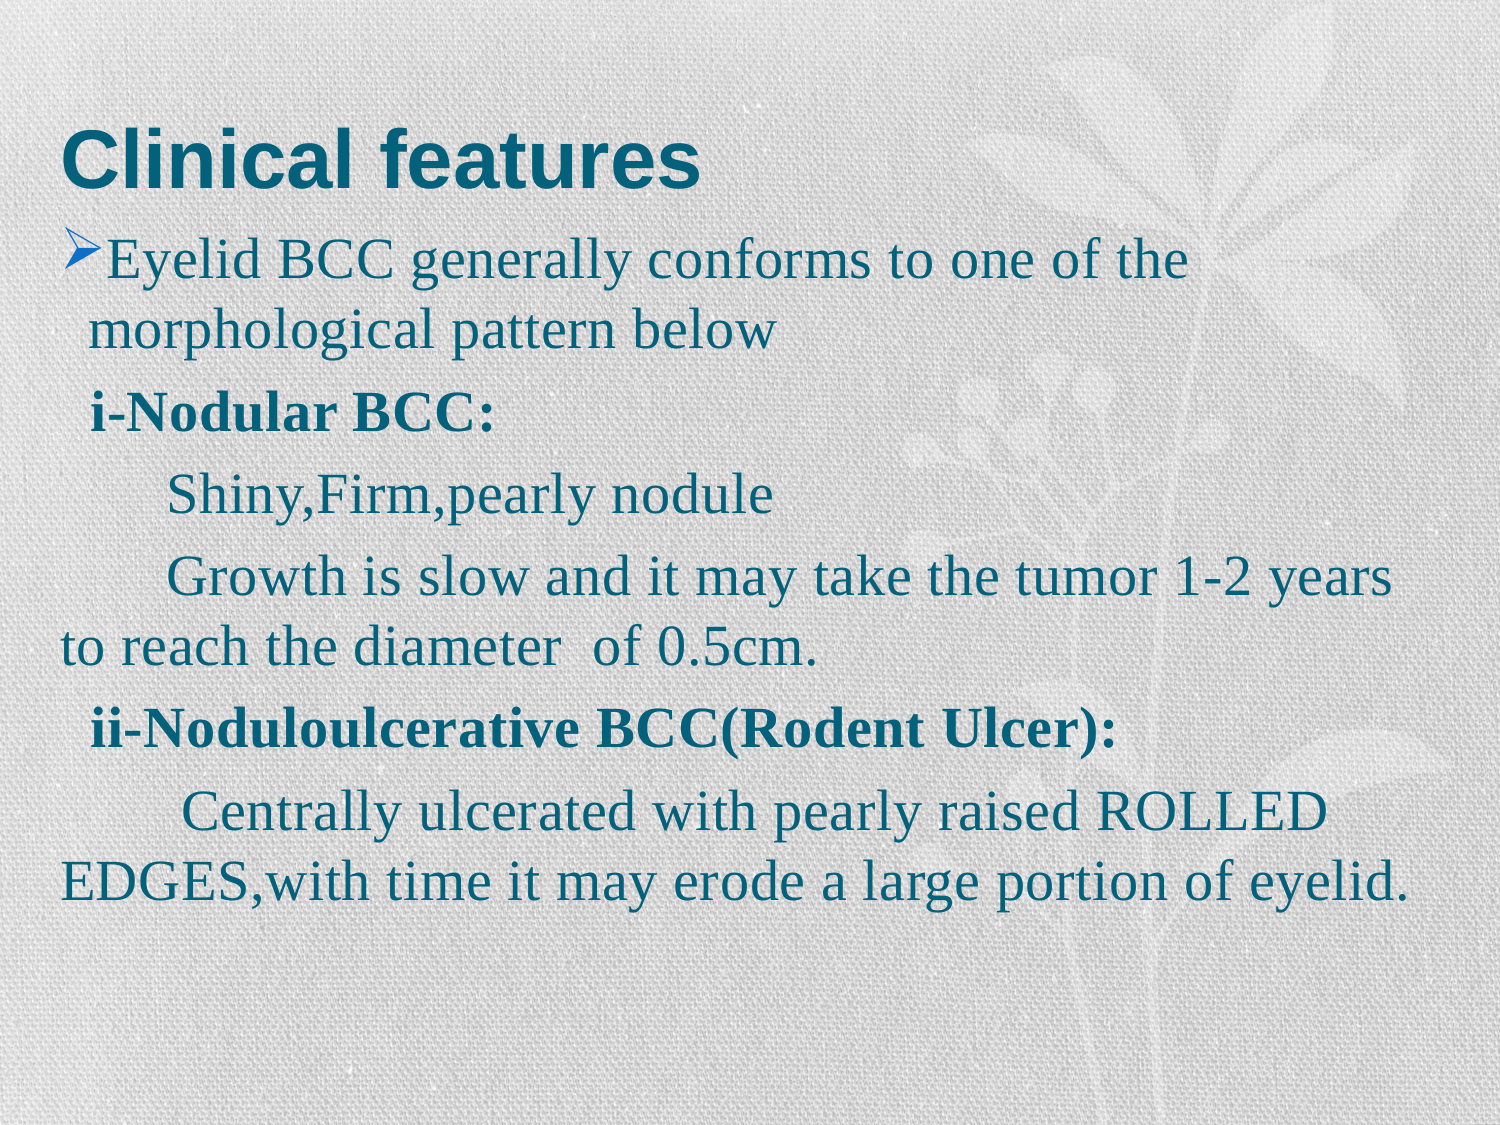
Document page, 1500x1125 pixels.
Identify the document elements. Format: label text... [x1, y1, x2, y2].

title Clinical features [45, 37, 1455, 213]
list Eyelid BCC generally conforms to one of the morphological pattern below i-Nodular BCC: Shiny,Firm,pearly nodule Growth is slow and it may take the tumor 1-2 years to reach the diameter of 0.5cm. ii-Noduloulcerative BCC(Rodent Ulcer): Centrally ulcerated with pearly raised ROLLED EDGES,with time it may erode a large portion of eyelid. [45, 213, 1455, 1023]
